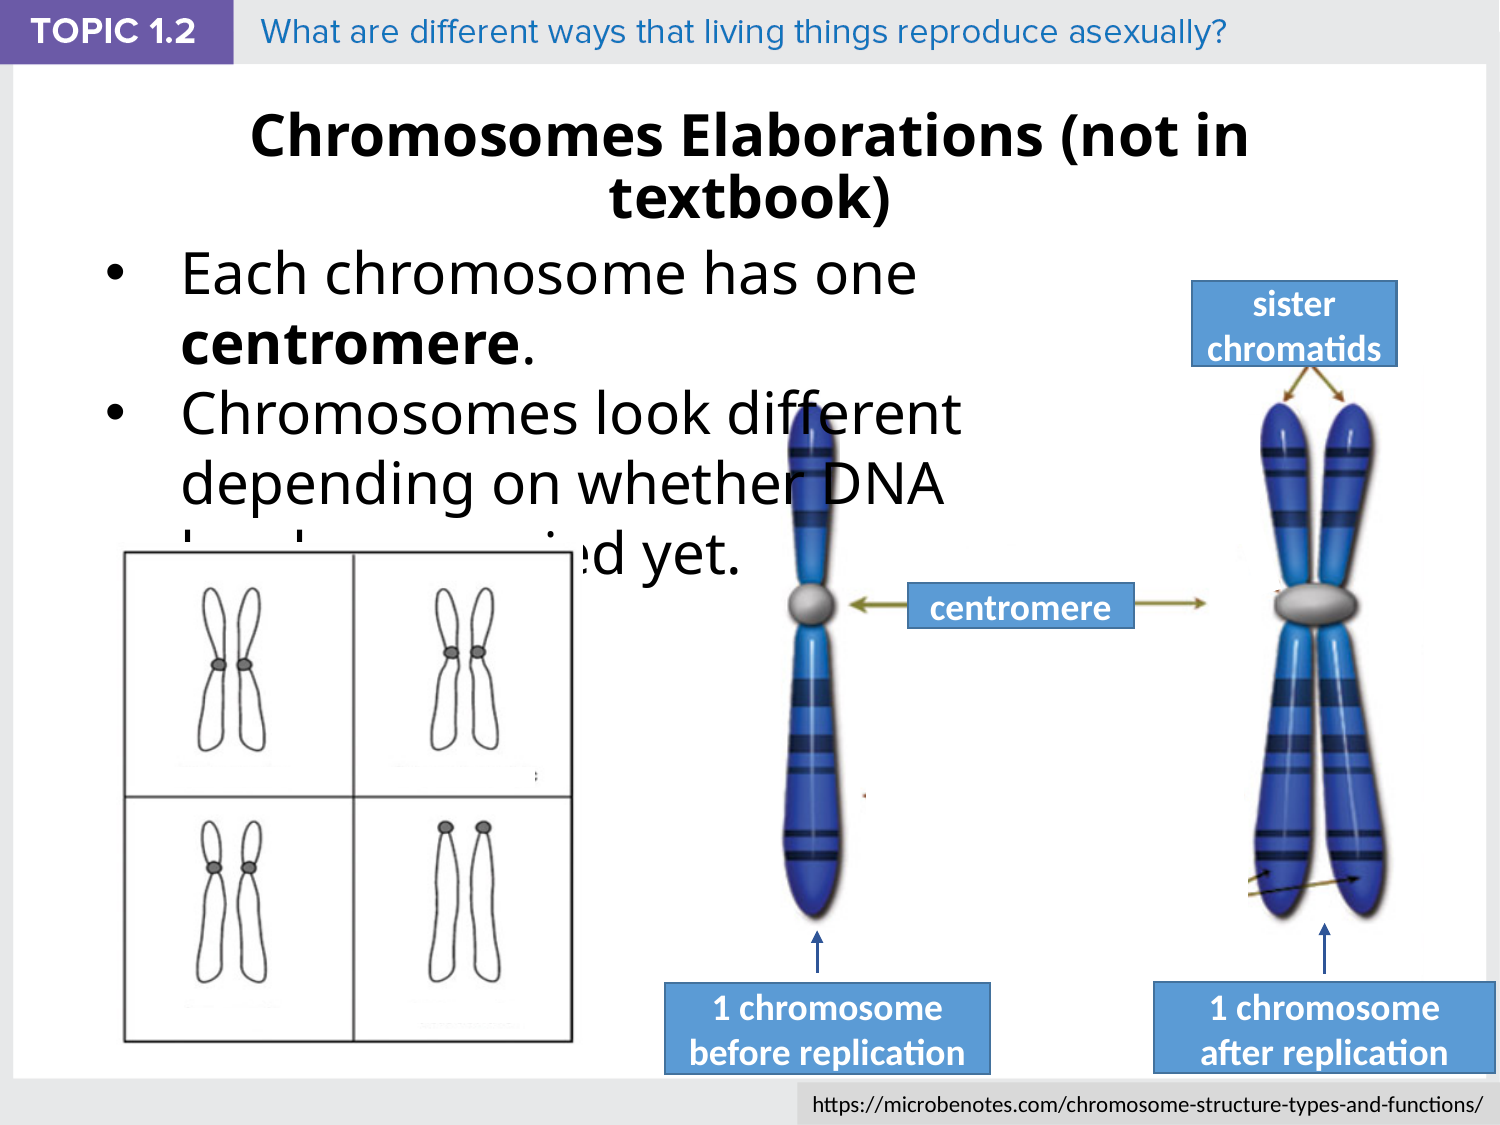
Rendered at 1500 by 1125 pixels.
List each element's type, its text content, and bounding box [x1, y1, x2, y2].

text_box 1 chromosome after replication [1153, 981, 1496, 1074]
picture [0, 0, 1500, 1125]
text_box sister chromatids [1191, 280, 1398, 365]
text_box https://microbenotes.com/chromosome-structure-types-and-functions/ [797, 1082, 1500, 1125]
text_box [113, 534, 590, 1045]
text_box 1 chromosome before replication [664, 982, 991, 1075]
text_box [685, 296, 1259, 994]
text_box Each chromosome has one centromere. Chromosomes look different depending on whether DNA has been copied yet. [90, 229, 1142, 594]
title Chromosomes Elaborations (not in textbook) [103, 59, 1397, 278]
